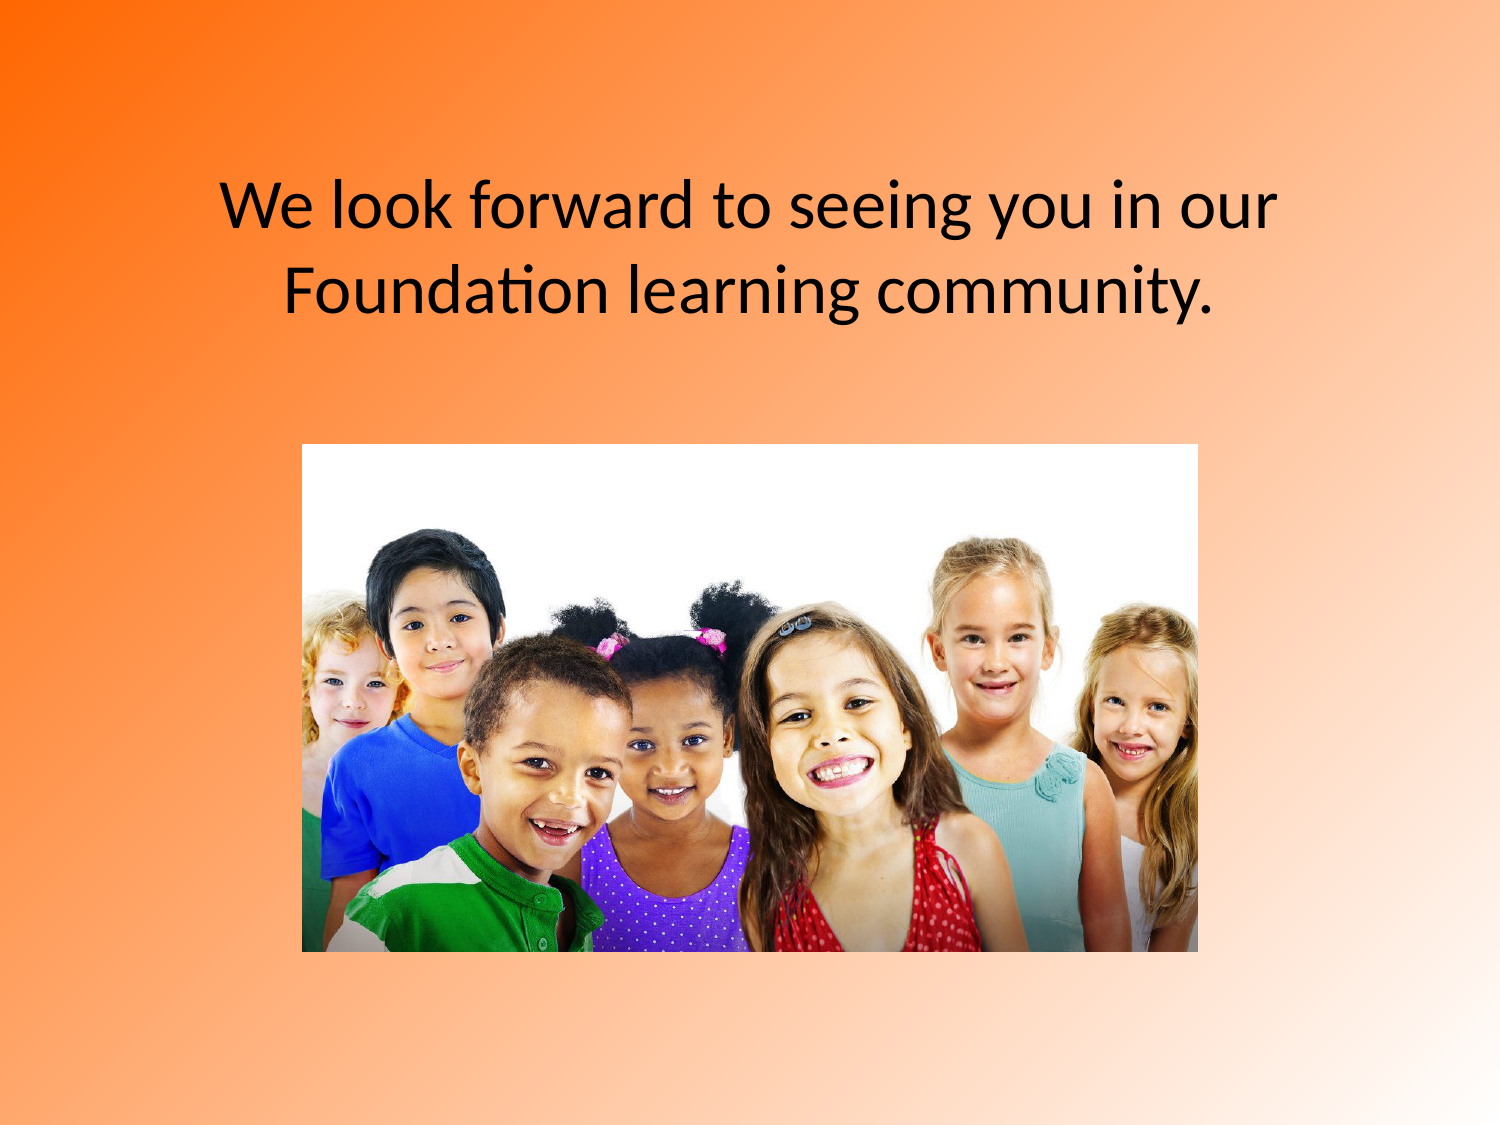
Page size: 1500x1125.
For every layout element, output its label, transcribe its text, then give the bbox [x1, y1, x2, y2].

title We look forward to seeing you in our Foundation learning community. [75, 149, 1425, 337]
picture [301, 444, 1199, 953]
